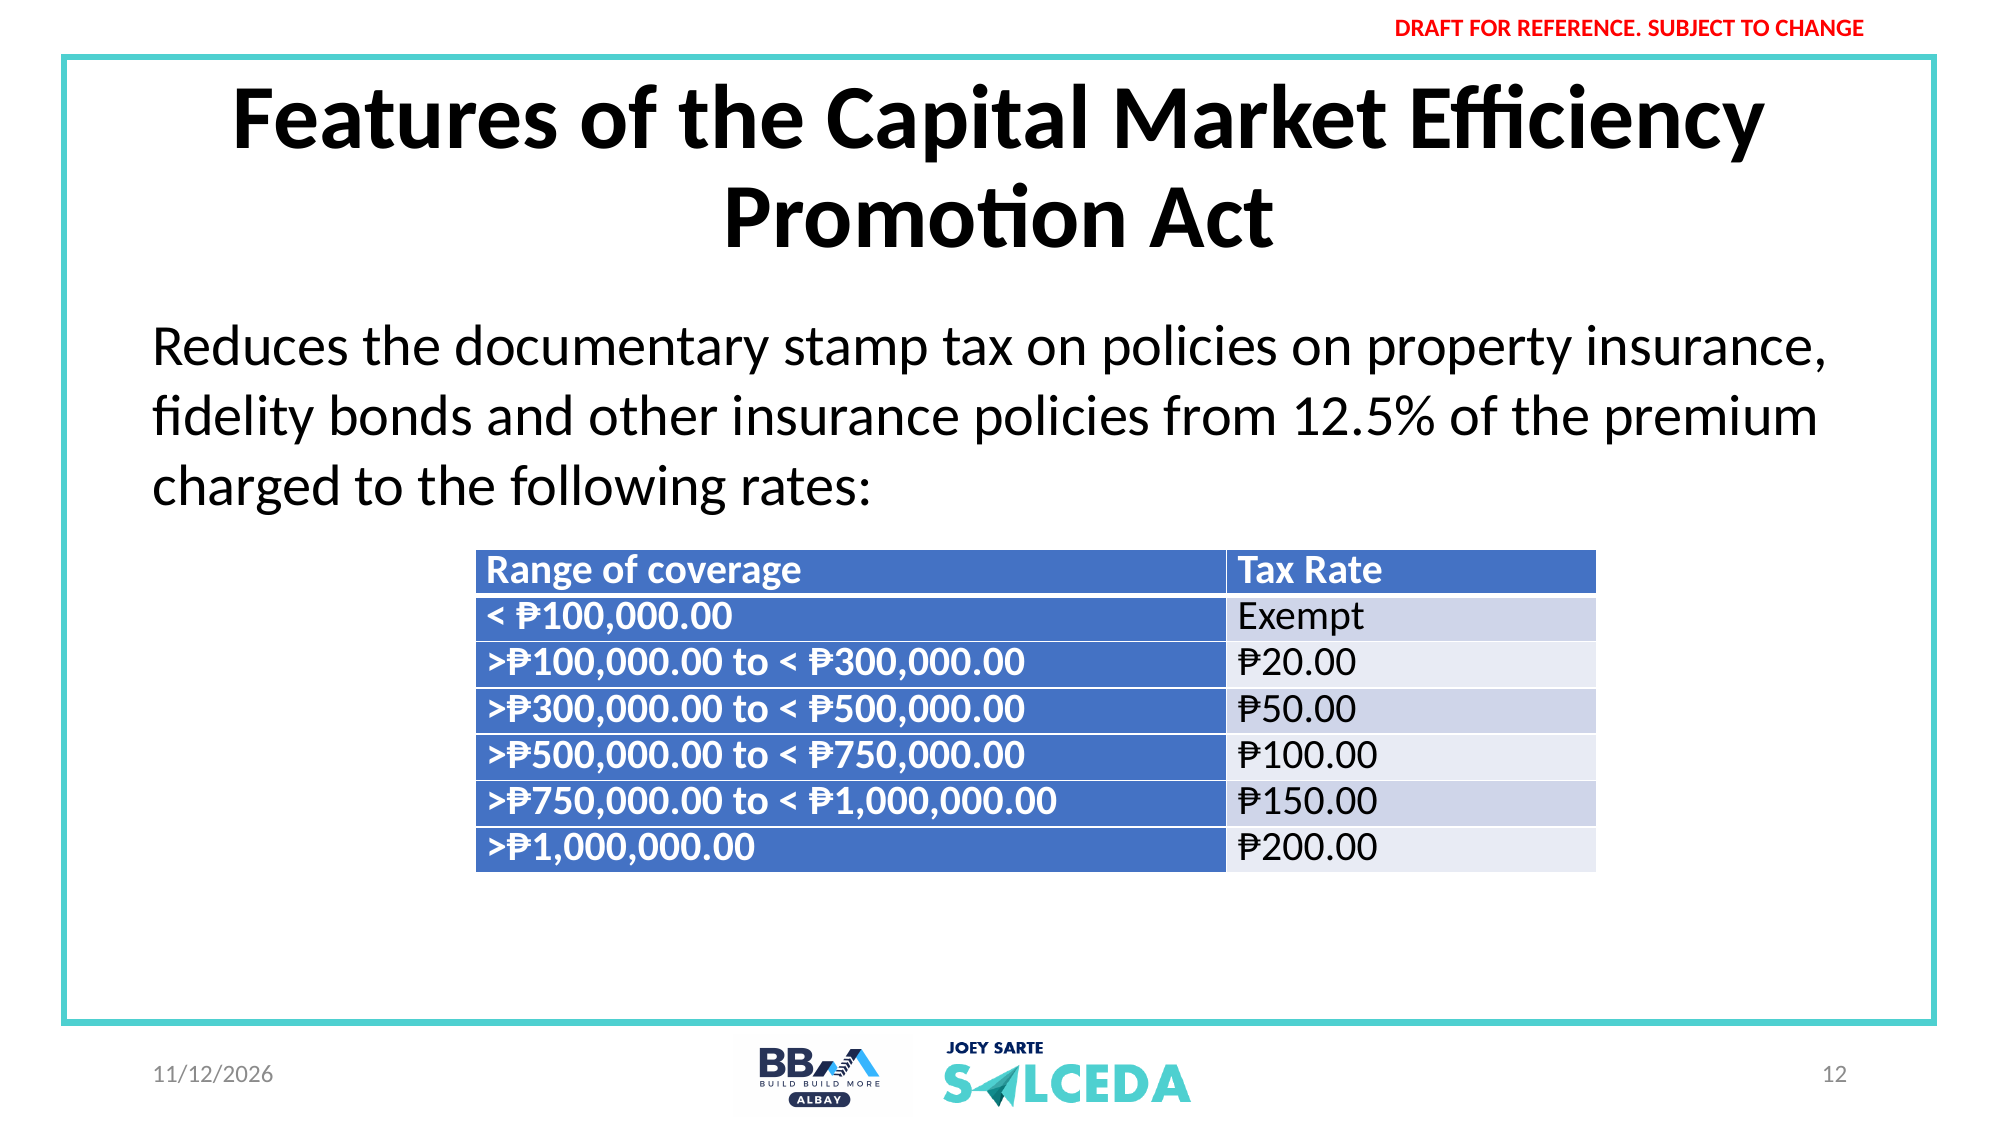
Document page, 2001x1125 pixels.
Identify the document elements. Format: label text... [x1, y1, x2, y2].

table_cell ₱200.00 [1227, 828, 1596, 872]
table_header Range of coverage [476, 550, 1226, 593]
picture [932, 1034, 1193, 1114]
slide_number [137, 1042, 588, 1103]
table_cell >₱750,000.00 to < ₱1,000,000.00 [476, 781, 1226, 826]
list Reduces the documentary stamp tax on policies on property insurance, fidelity bonds and other insurance policies from 12.5% of the premium charged to the following rates: [137, 299, 1863, 1014]
table_cell >₱300,000.00 to < ₱500,000.00 [476, 689, 1226, 733]
table_header Tax Rate [1227, 550, 1596, 593]
table_cell >₱500,000.00 to < ₱750,000.00 [476, 735, 1226, 780]
table_cell Exempt [1227, 598, 1596, 641]
table_cell < ₱100,000.00 [476, 598, 1226, 641]
table_cell ₱20.00 [1227, 642, 1596, 687]
picture [733, 1034, 913, 1117]
slide_number 12 [1412, 1042, 1863, 1103]
table_cell >₱1,000,000.00 [476, 828, 1226, 872]
table_cell ₱50.00 [1227, 689, 1596, 733]
table_cell ₱100.00 [1227, 735, 1596, 780]
table_cell ₱150.00 [1227, 781, 1596, 826]
table_cell >₱100,000.00 to < ₱300,000.00 [476, 642, 1226, 687]
title Features of the Capital Market Efficiency Promotion Act [137, 59, 1863, 278]
